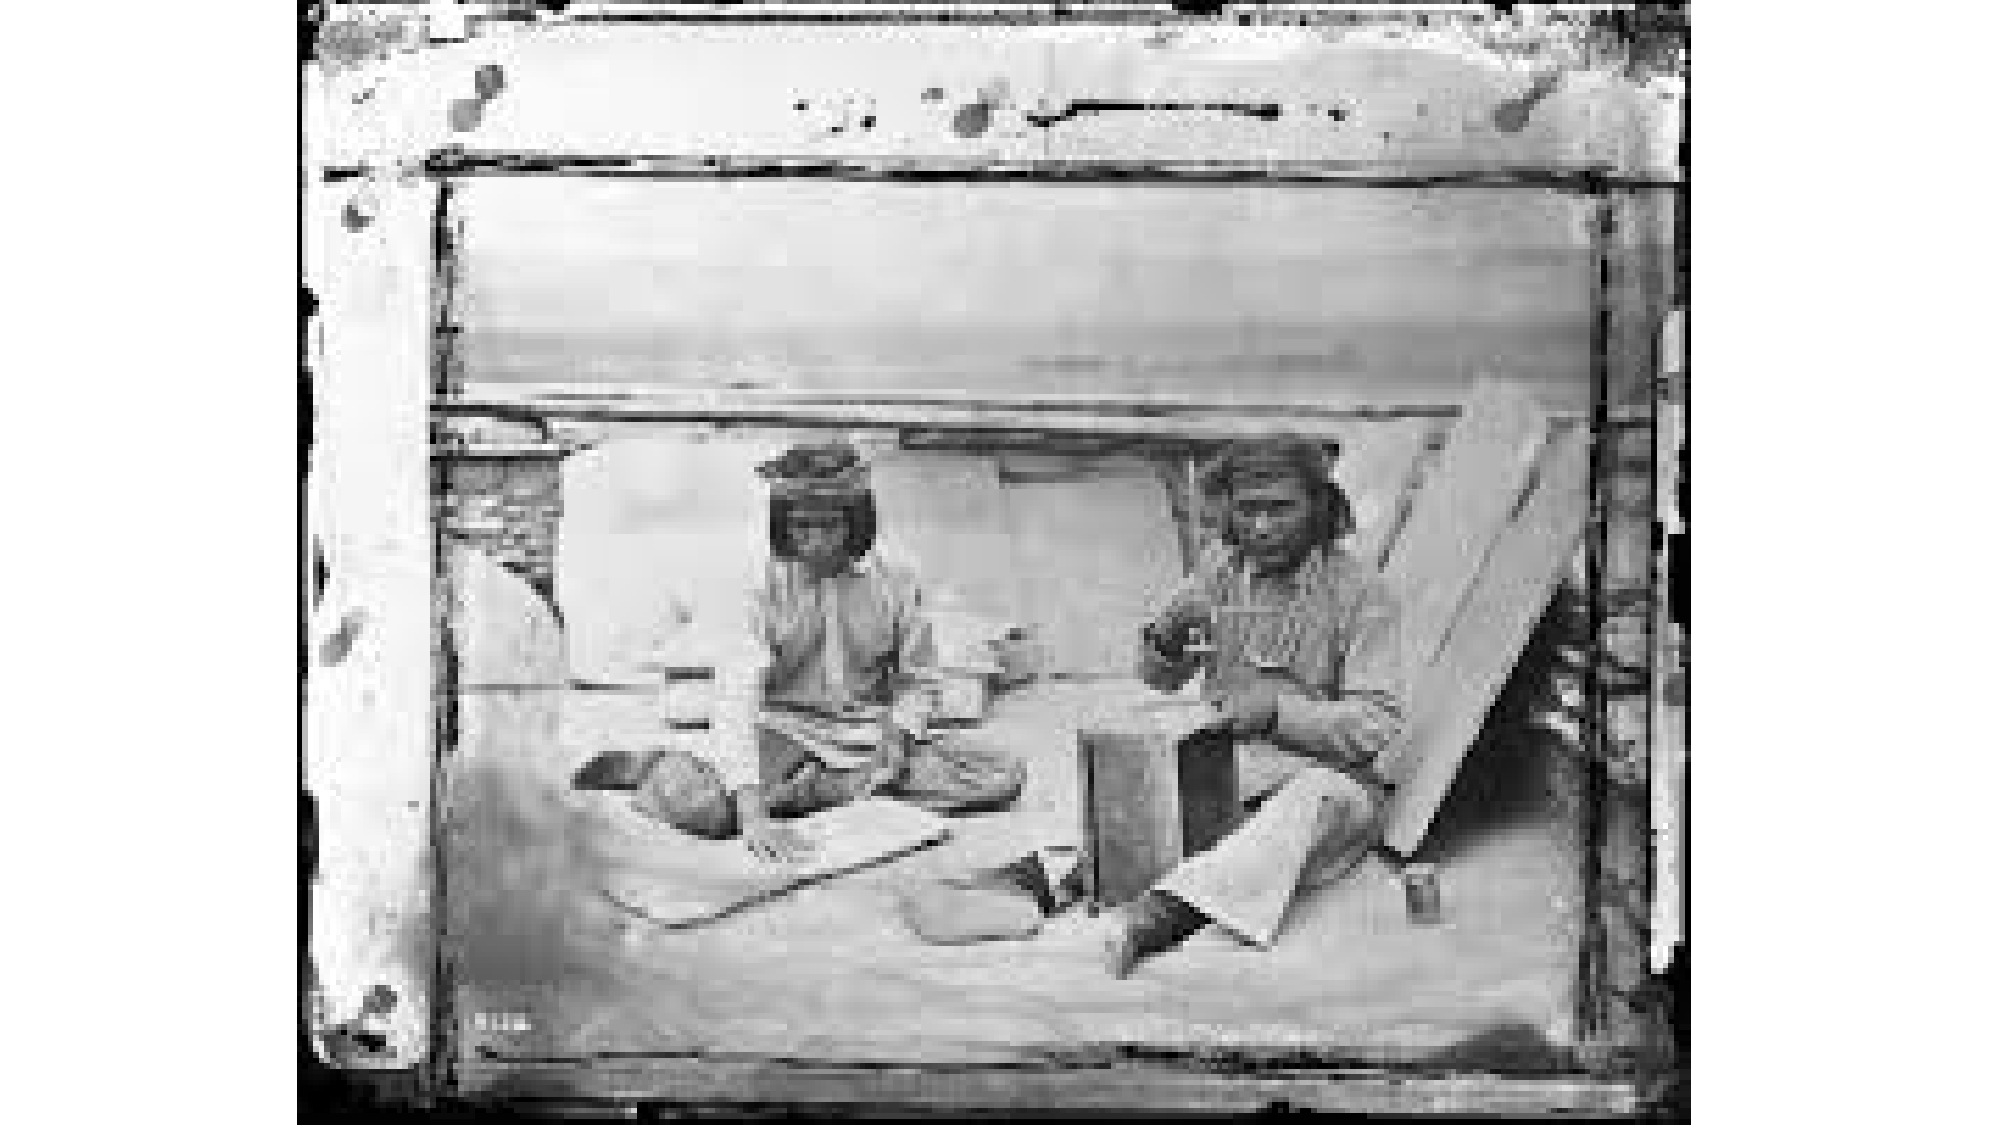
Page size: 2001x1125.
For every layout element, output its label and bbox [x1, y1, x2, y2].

picture [297, 0, 1691, 1125]
